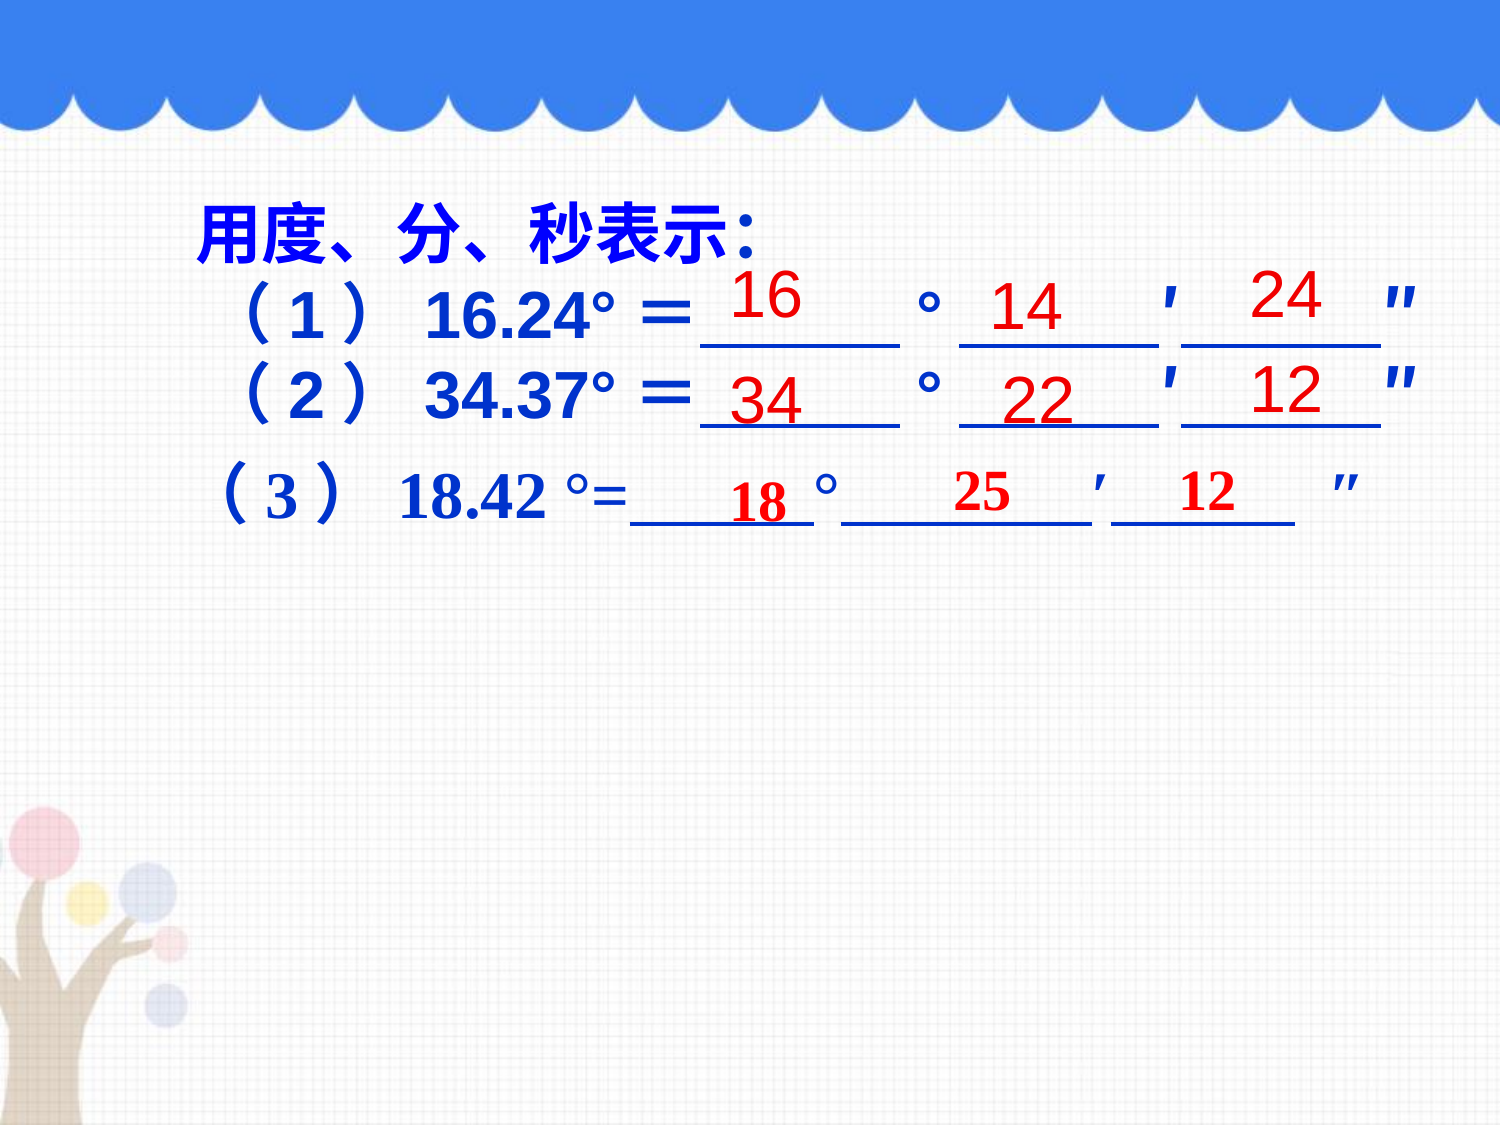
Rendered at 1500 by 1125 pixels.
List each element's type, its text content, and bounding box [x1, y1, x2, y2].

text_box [714, 337, 1339, 445]
text_box 用度、分、秒表示： （1）16.24°＝ ° ′ ″ （2）34.37°＝ ° ′ ″ [57, 184, 1435, 440]
picture [0, 0, 1500, 1125]
text_box （3）18.42 °= ° ′ ″ [167, 444, 714, 539]
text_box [714, 243, 1339, 337]
text_box （3）18.42 °= ° ′ ″ [1270, 444, 1493, 539]
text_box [714, 444, 1270, 542]
